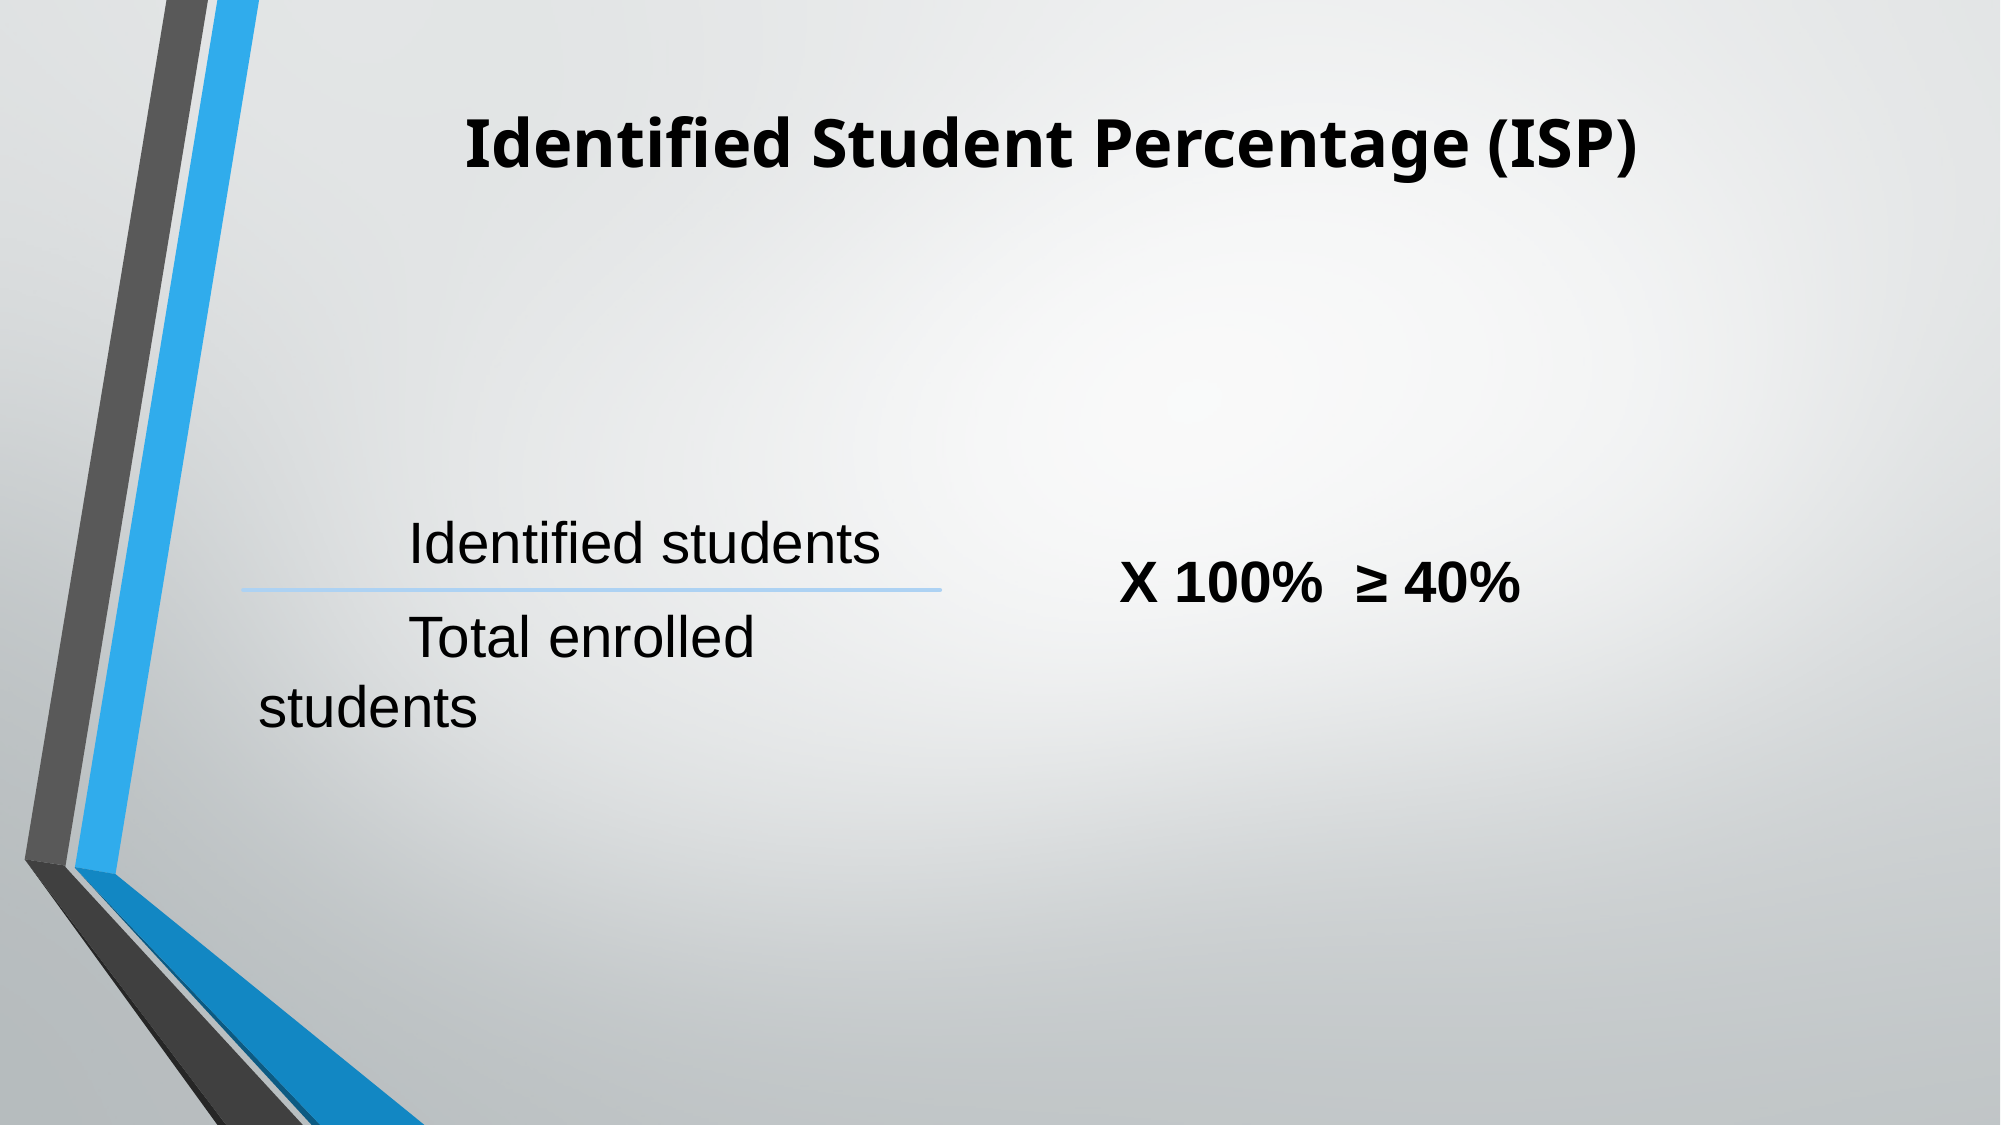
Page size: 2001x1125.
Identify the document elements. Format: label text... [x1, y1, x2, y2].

text_box X 100% ≥ 40% [1104, 537, 1887, 667]
title Identified Student Percentage (ISP) [243, 31, 1887, 189]
list Identified students Total enrolled students [243, 309, 969, 785]
